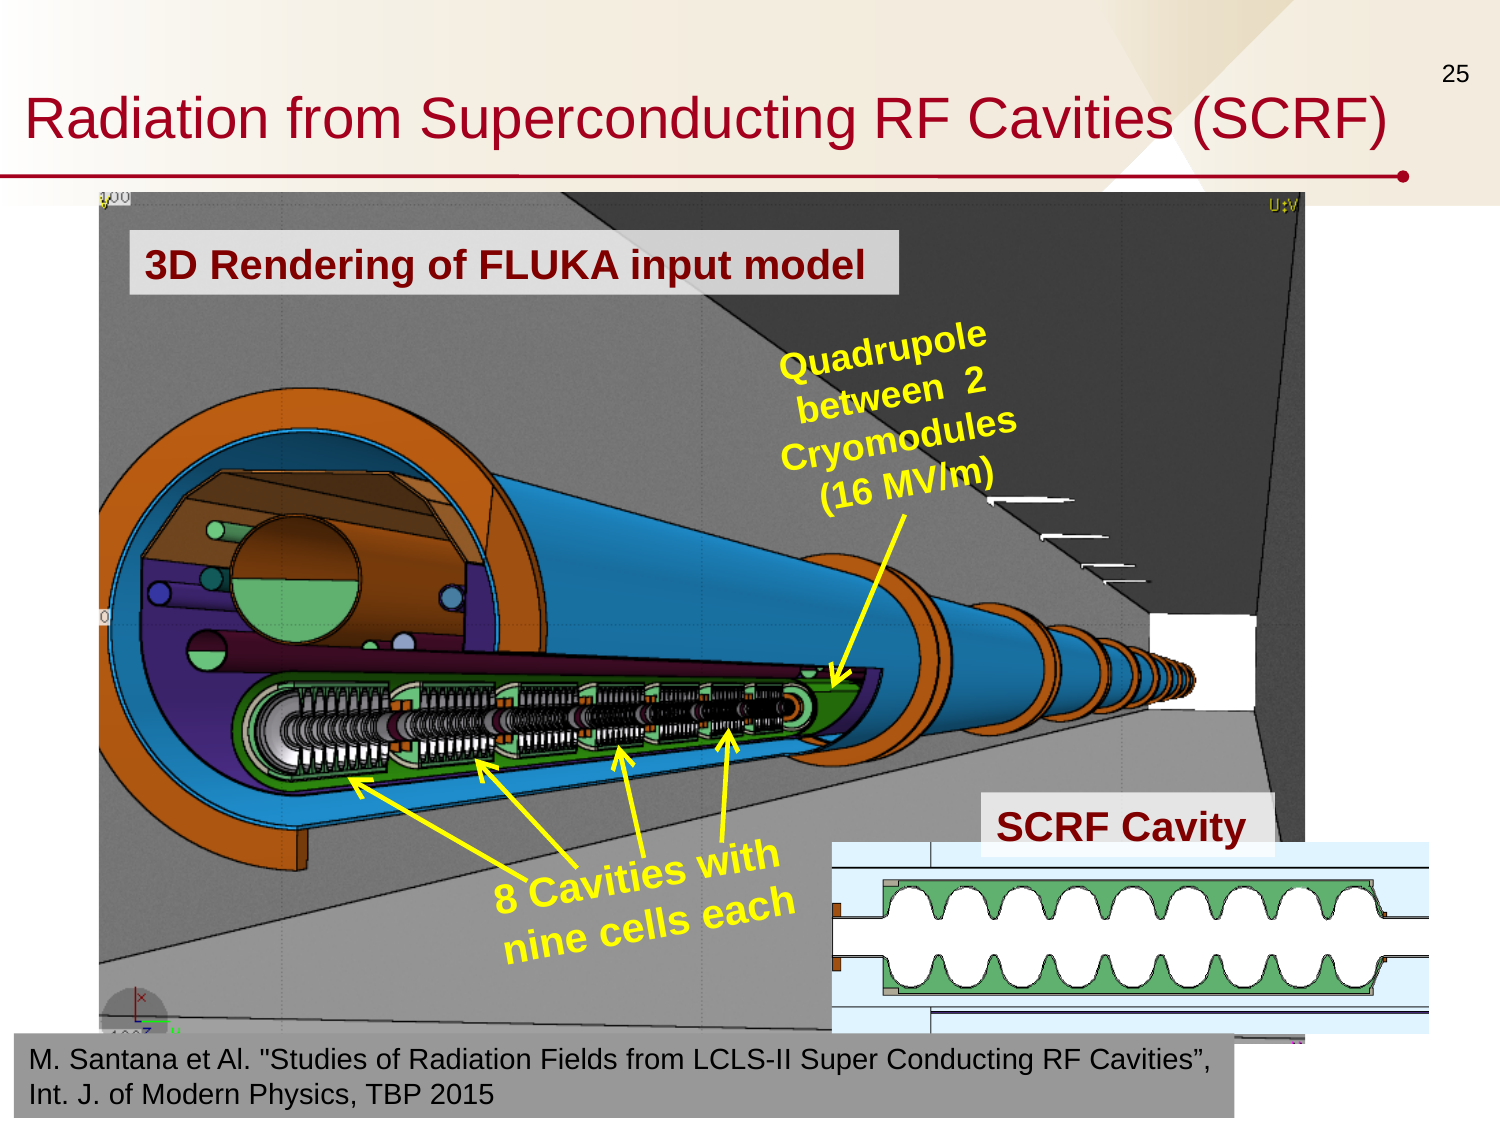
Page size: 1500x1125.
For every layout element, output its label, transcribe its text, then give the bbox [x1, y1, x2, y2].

text_box M. Santana et Al. "Studies of Radiation Fields from LCLS-II Super Conducting RF Cavities”, Int. J. of Modern Physics, TBP 2015 [13, 1033, 1235, 1118]
text_box 25 [1430, 26, 1483, 116]
picture [0, 0, 1500, 1044]
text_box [347, 727, 856, 953]
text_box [831, 514, 906, 689]
text_box Radiation from Superconducting RF Cavities (SCRF) [24, 26, 1431, 151]
